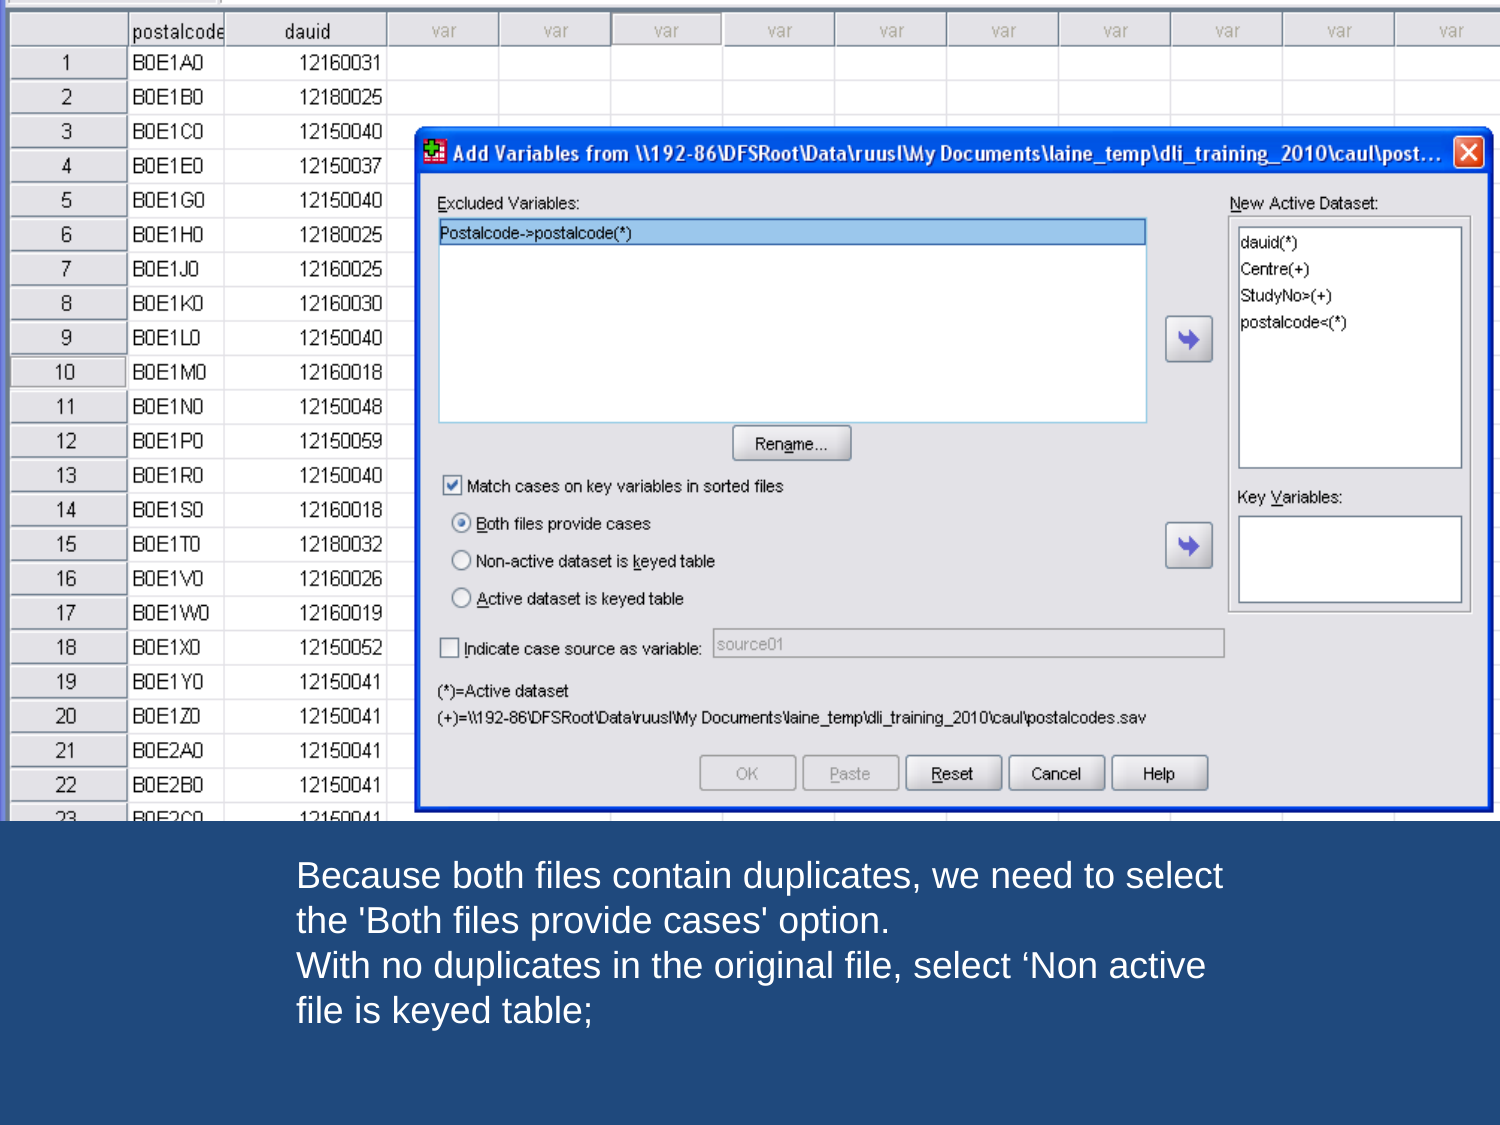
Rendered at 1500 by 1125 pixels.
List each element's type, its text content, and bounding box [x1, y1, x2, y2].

text_box Because both files contain duplicates, we need to select the 'Both files provide cases' option. With no duplicates in the original file, select ‘Non active file is keyed table; [281, 843, 1266, 1055]
picture [0, 0, 1500, 821]
